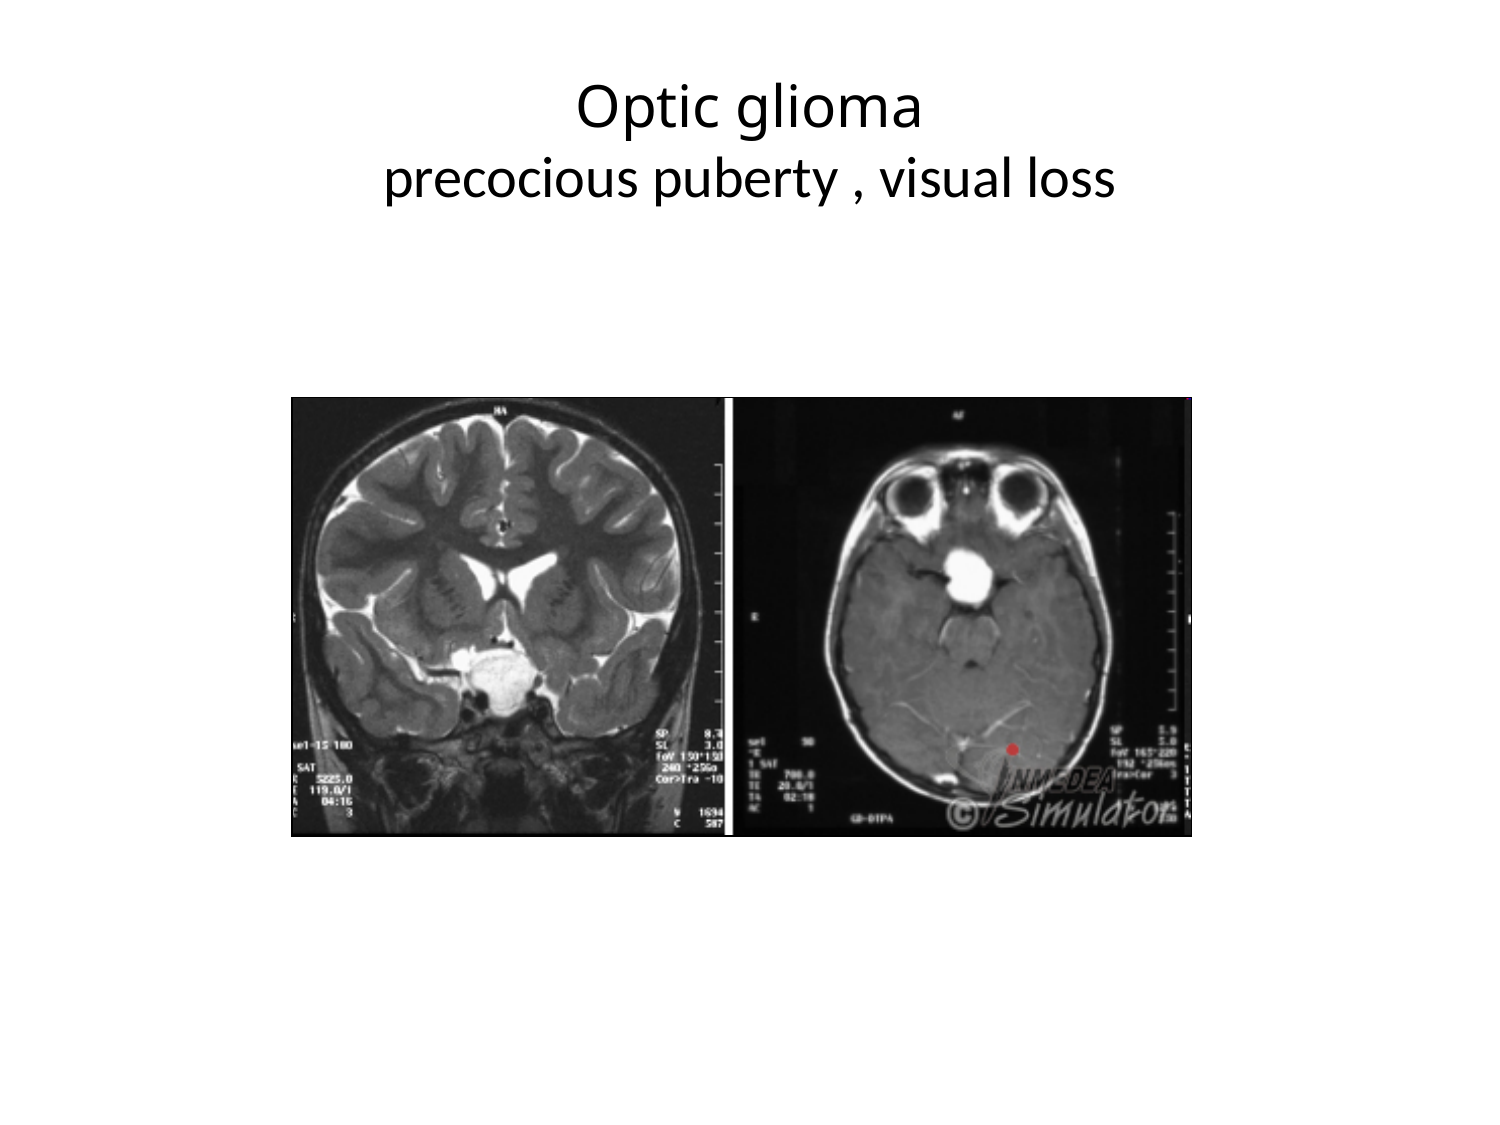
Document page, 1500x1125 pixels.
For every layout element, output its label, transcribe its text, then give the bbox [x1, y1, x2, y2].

title Optic glioma precocious puberty , visual loss [74, 44, 1426, 233]
picture [292, 398, 1191, 836]
